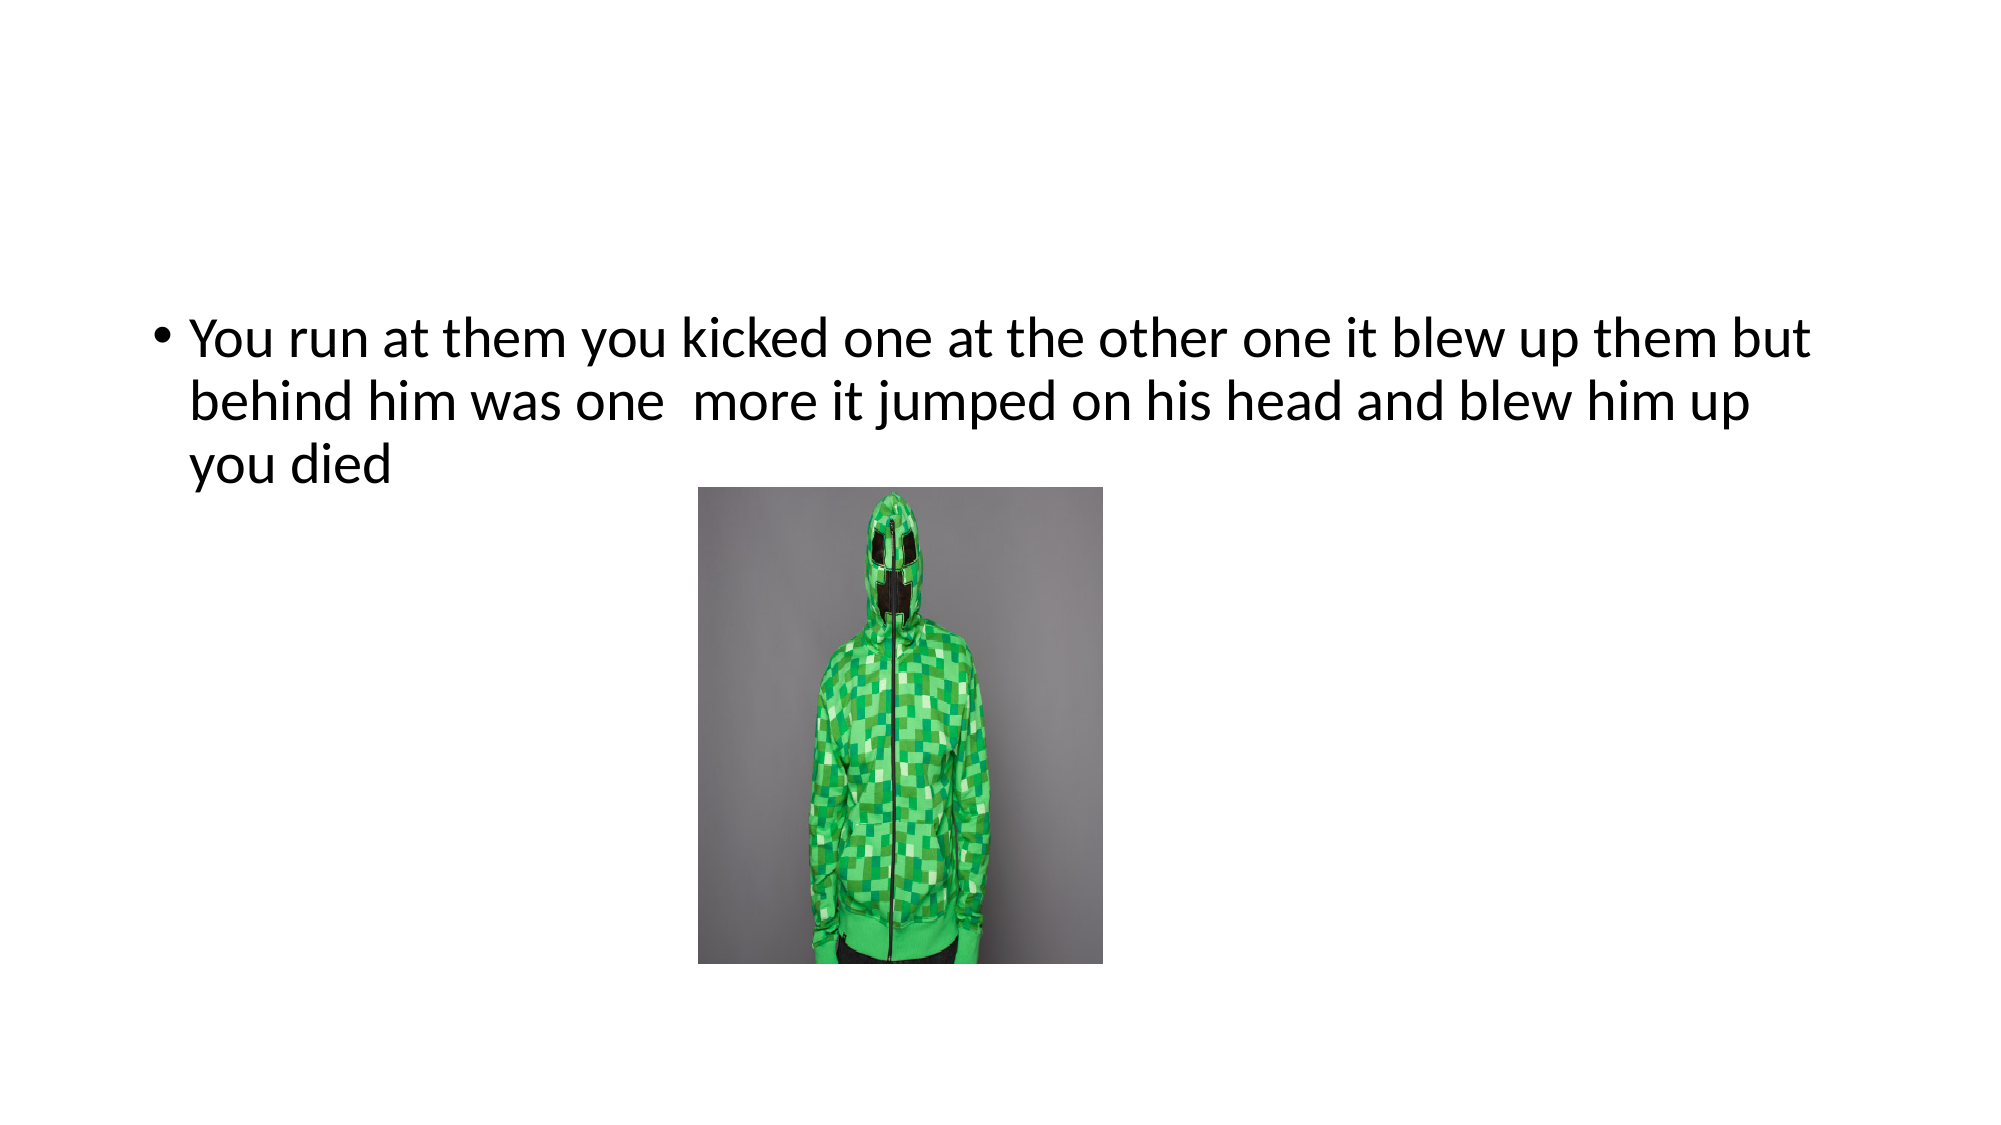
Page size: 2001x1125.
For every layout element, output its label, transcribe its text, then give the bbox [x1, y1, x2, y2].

list You run at them you kicked one at the other one it blew up them but behind him was one more it jumped on his head and blew him up you died [137, 299, 1863, 1014]
picture [698, 487, 1103, 964]
